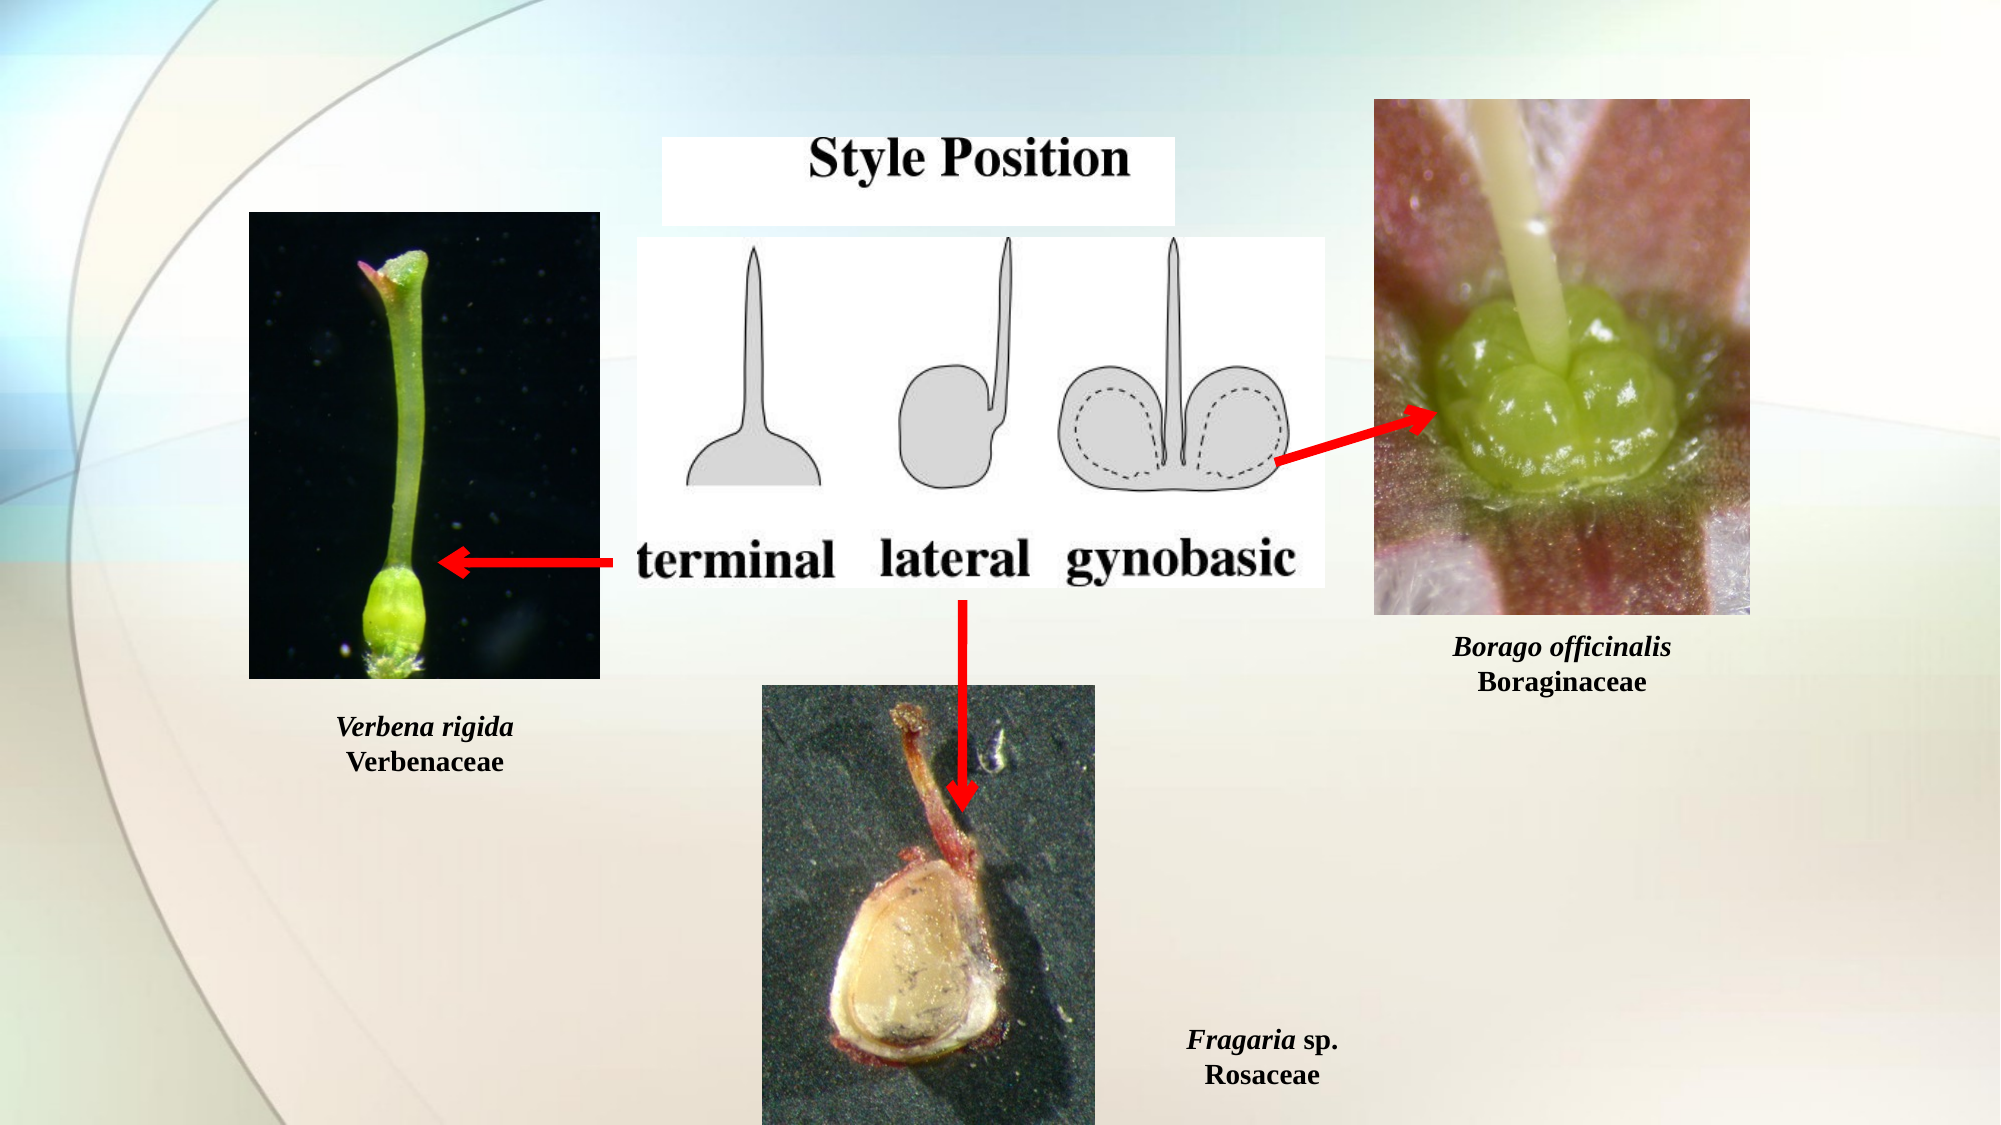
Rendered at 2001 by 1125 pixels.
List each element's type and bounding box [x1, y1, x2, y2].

picture [0, 0, 2001, 1125]
text_box [249, 212, 613, 786]
text_box [762, 599, 1438, 1125]
text_box [1274, 99, 1751, 706]
